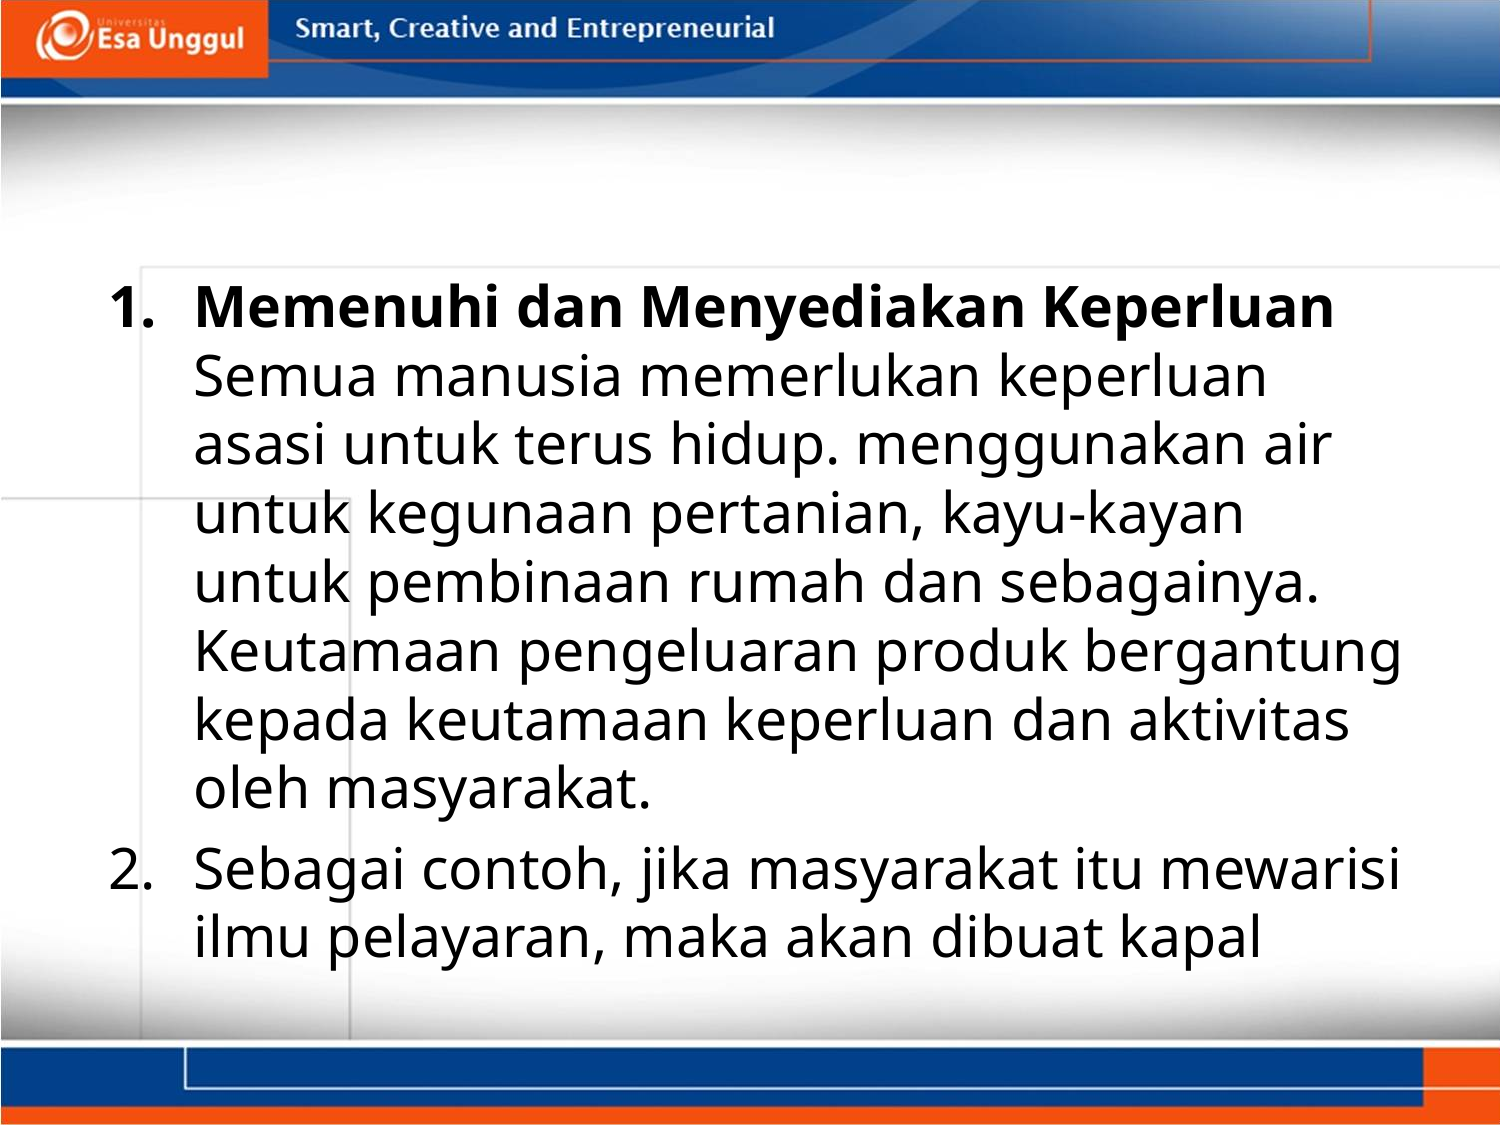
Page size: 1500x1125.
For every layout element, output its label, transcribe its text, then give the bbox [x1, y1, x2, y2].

list Memenuhi dan Menyediakan Keperluan Semua manusia memerlukan keperluan asasi untuk terus hidup. menggunakan air untuk kegunaan pertanian, kayu-kayan untuk pembinaan rumah dan sebagainya. Keutamaan pengeluaran produk bergantung kepada keutamaan keperluan dan aktivitas oleh masyarakat. Sebagai contoh, jika masyarakat itu mewarisi ilmu pelayaran, maka akan dibuat kapal [75, 262, 1425, 1005]
picture [0, 0, 1500, 1125]
